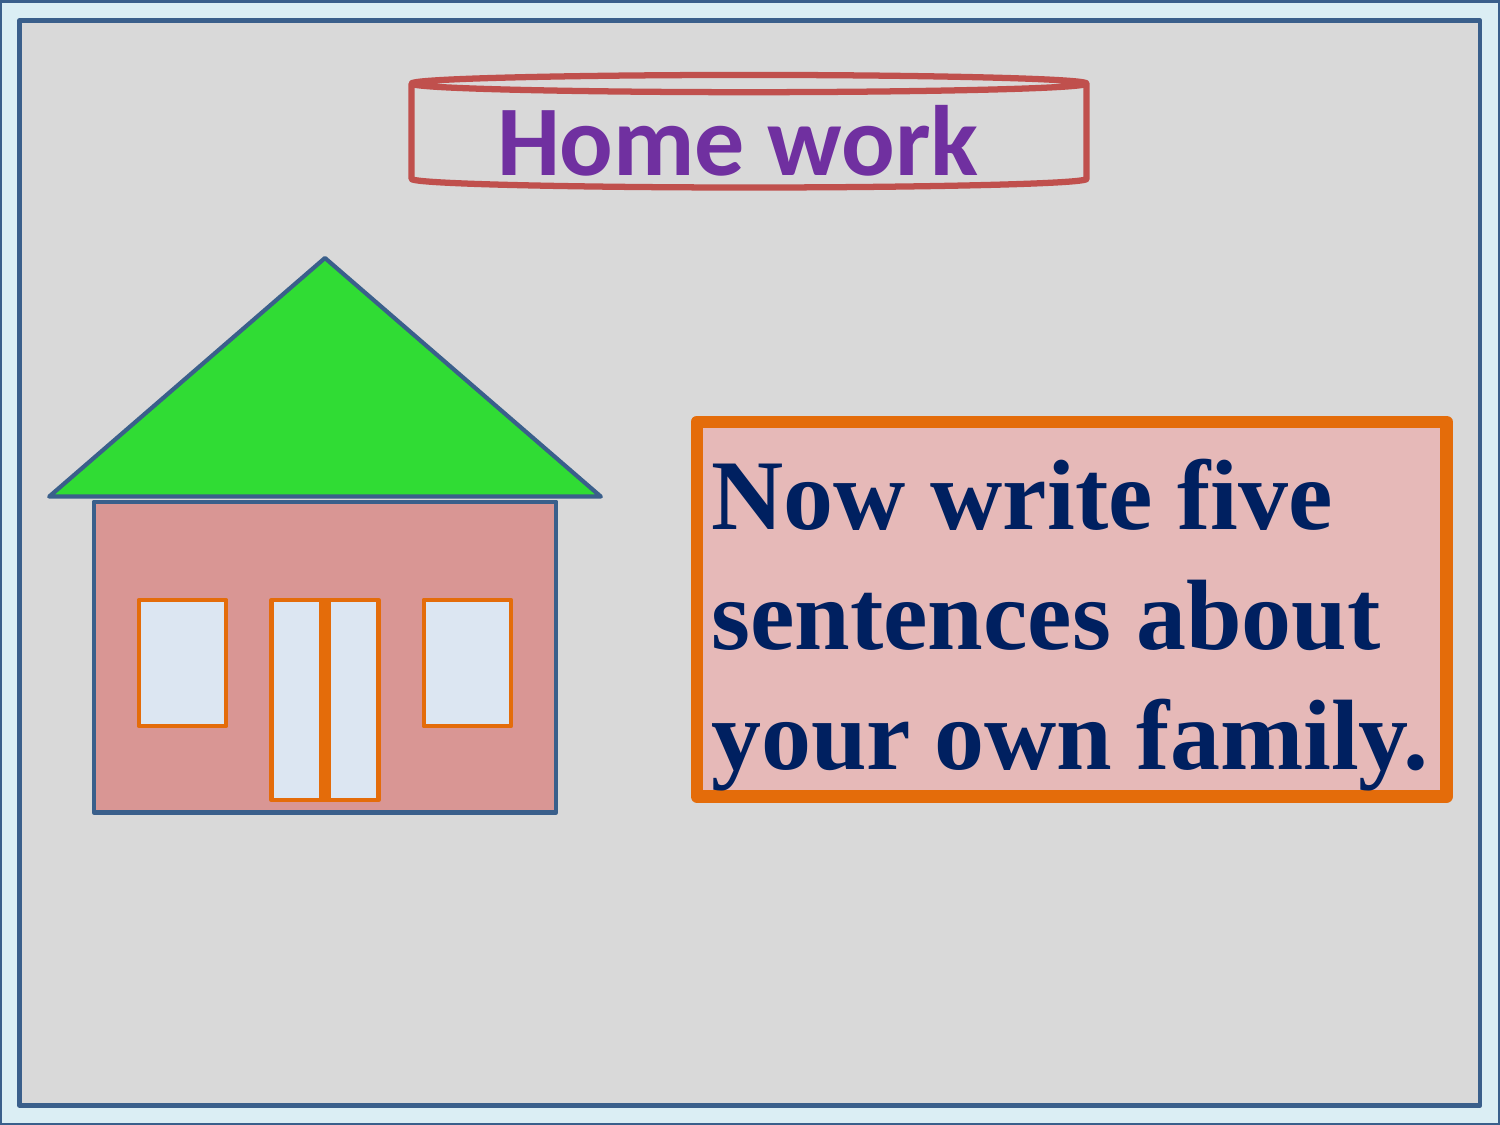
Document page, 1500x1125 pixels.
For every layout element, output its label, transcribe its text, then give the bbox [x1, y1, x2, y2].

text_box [48, 257, 602, 813]
text_box Home work [411, 74, 1087, 188]
text_box [0, 0, 1500, 1125]
text_box [22, 23, 1478, 1103]
text_box Now write five sentences about your own family. [696, 421, 1447, 797]
